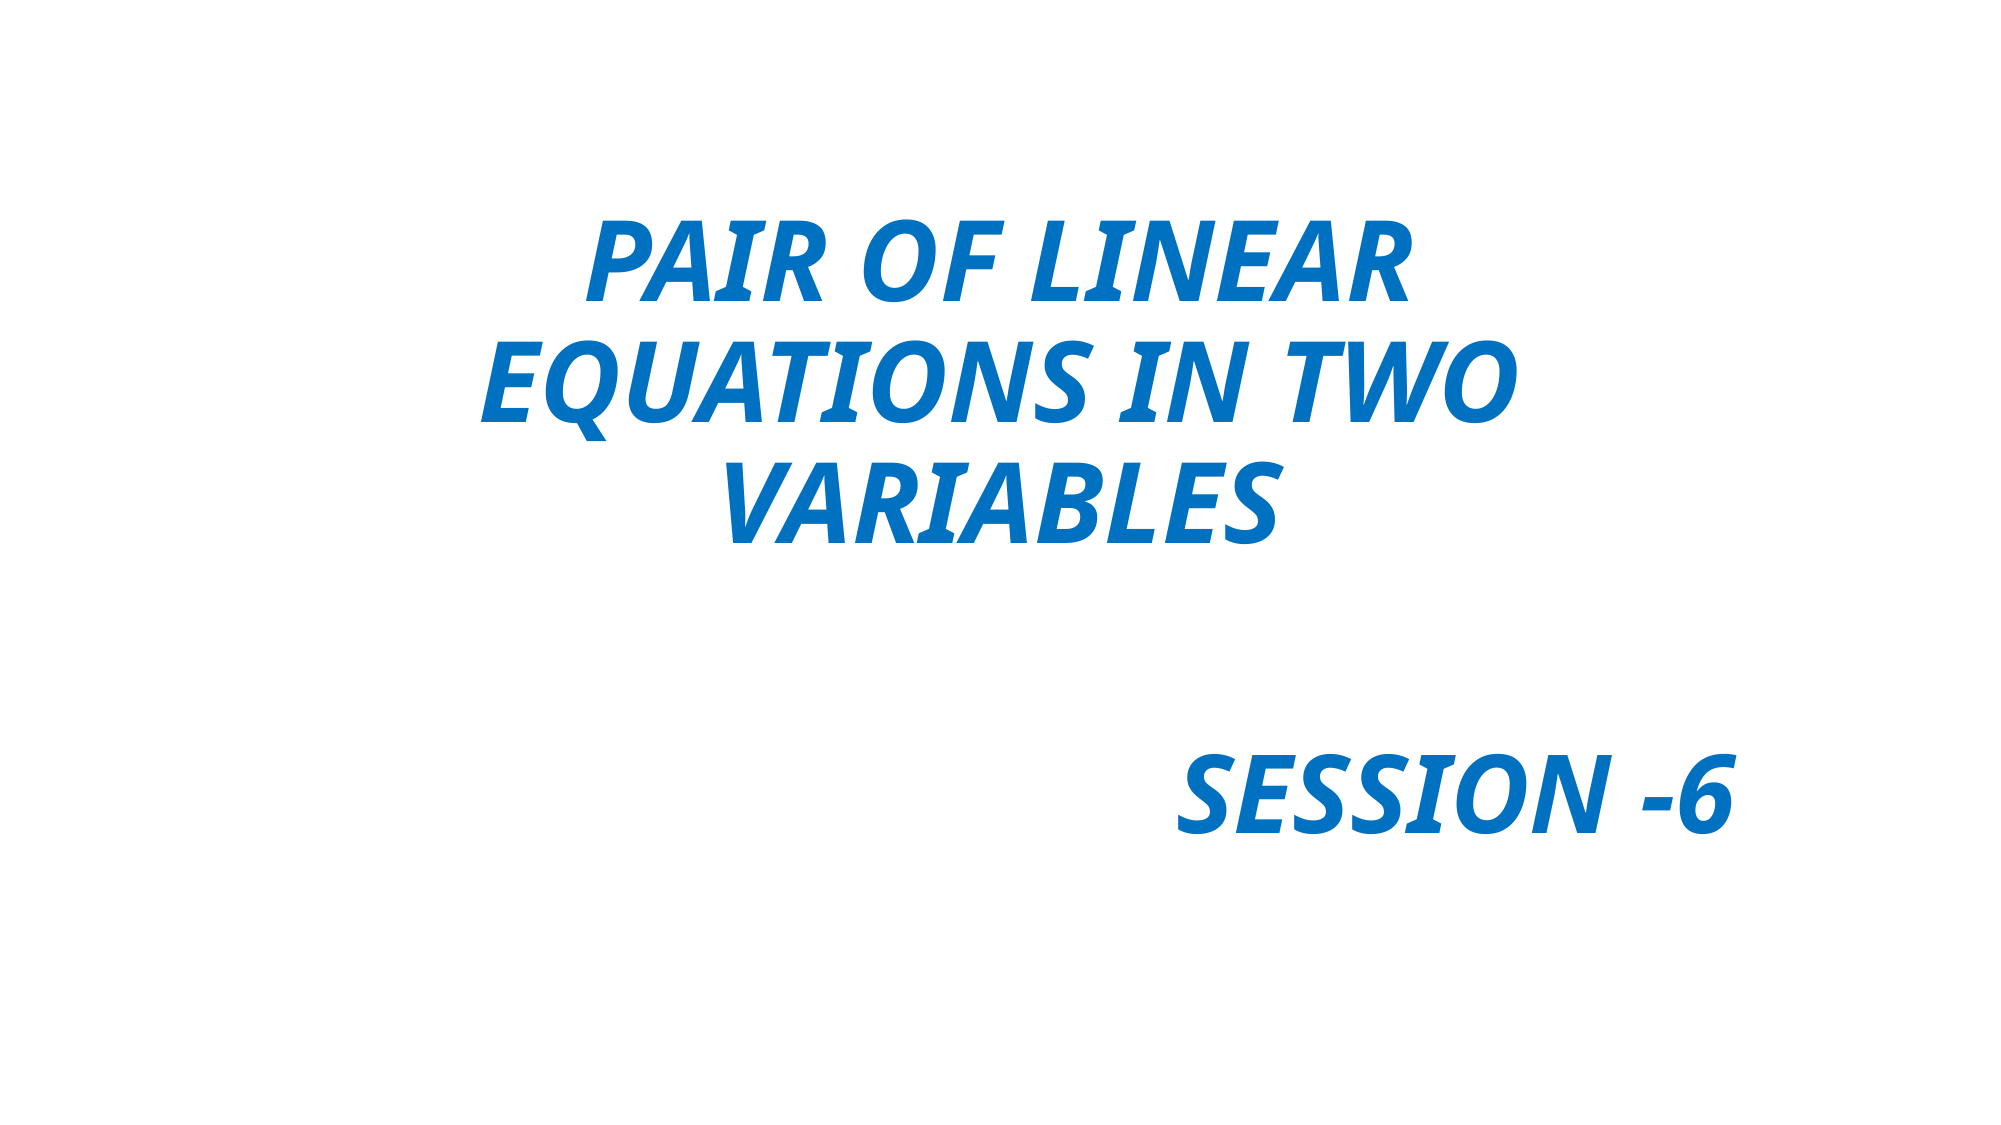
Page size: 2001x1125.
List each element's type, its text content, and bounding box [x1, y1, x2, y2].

subtitle SESSION -6 [249, 590, 1750, 863]
title PAIR OF LINEAR EQUATIONS IN TWO VARIABLES [249, 184, 1750, 576]
